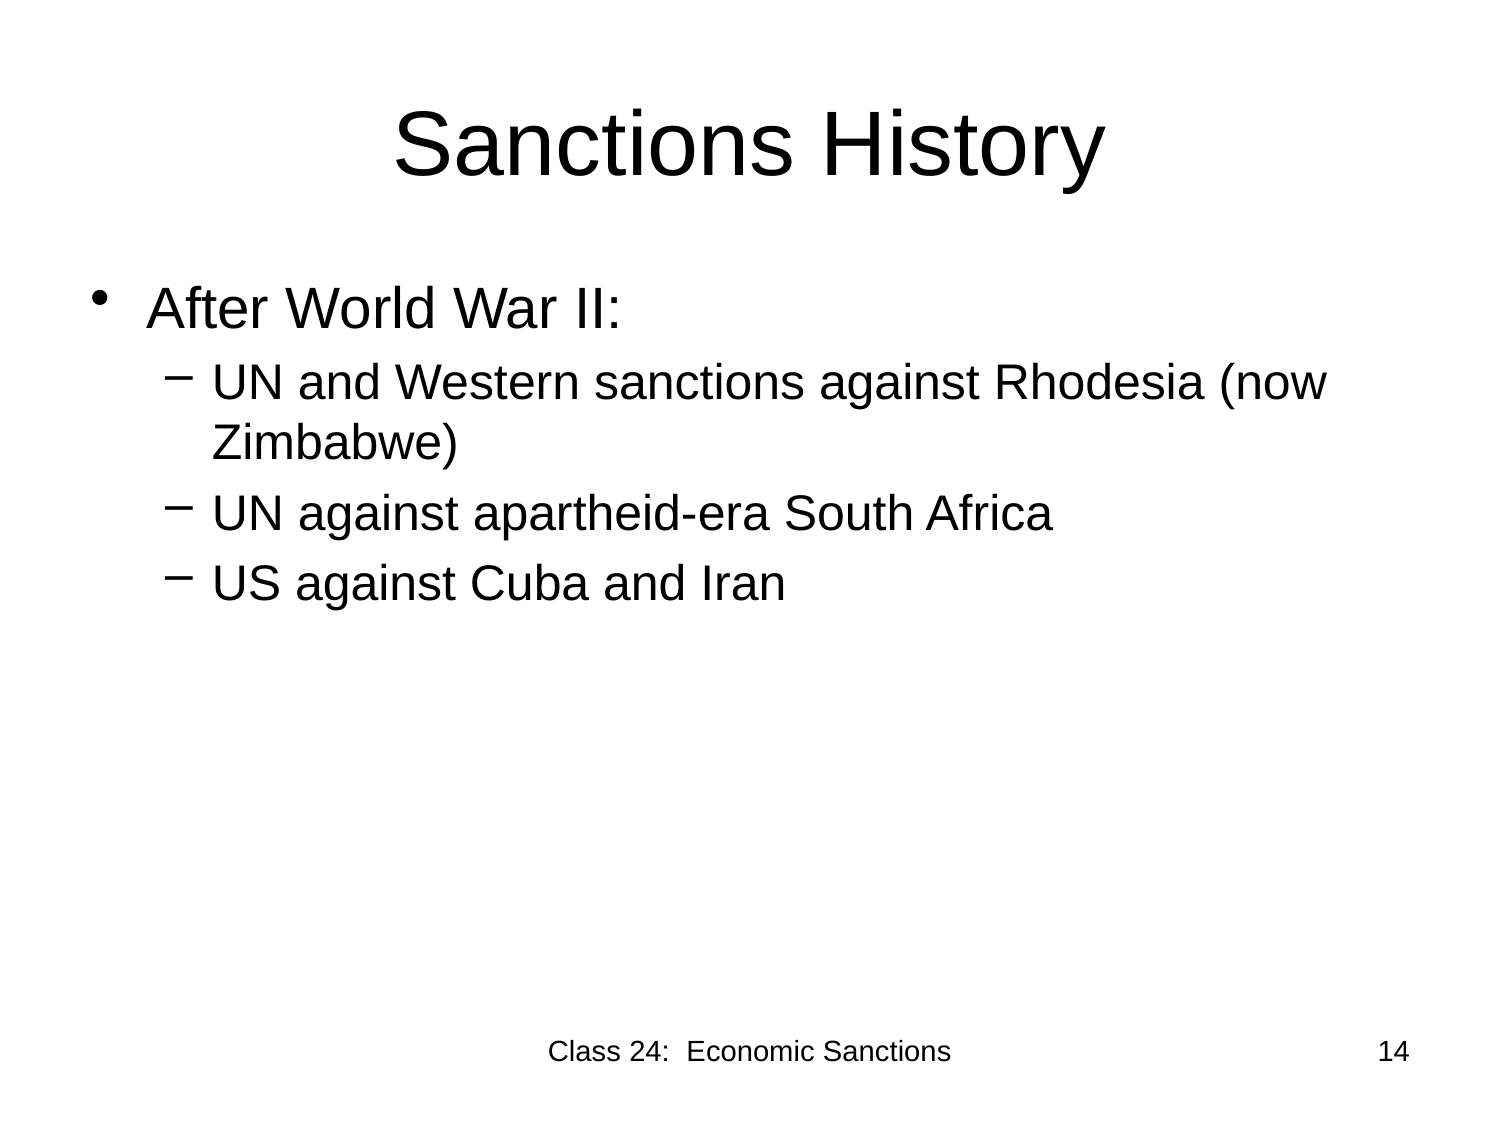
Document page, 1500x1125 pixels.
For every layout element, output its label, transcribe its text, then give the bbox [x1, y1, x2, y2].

title Sanctions History [74, 44, 1426, 233]
slide_number 14 [1074, 1024, 1426, 1103]
footer Class 24: Economic Sanctions [512, 1024, 988, 1103]
list After World War II: UN and Western sanctions against Rhodesia (now Zimbabwe) UN against apartheid-era South Africa US against Cuba and Iran [74, 262, 1426, 1006]
